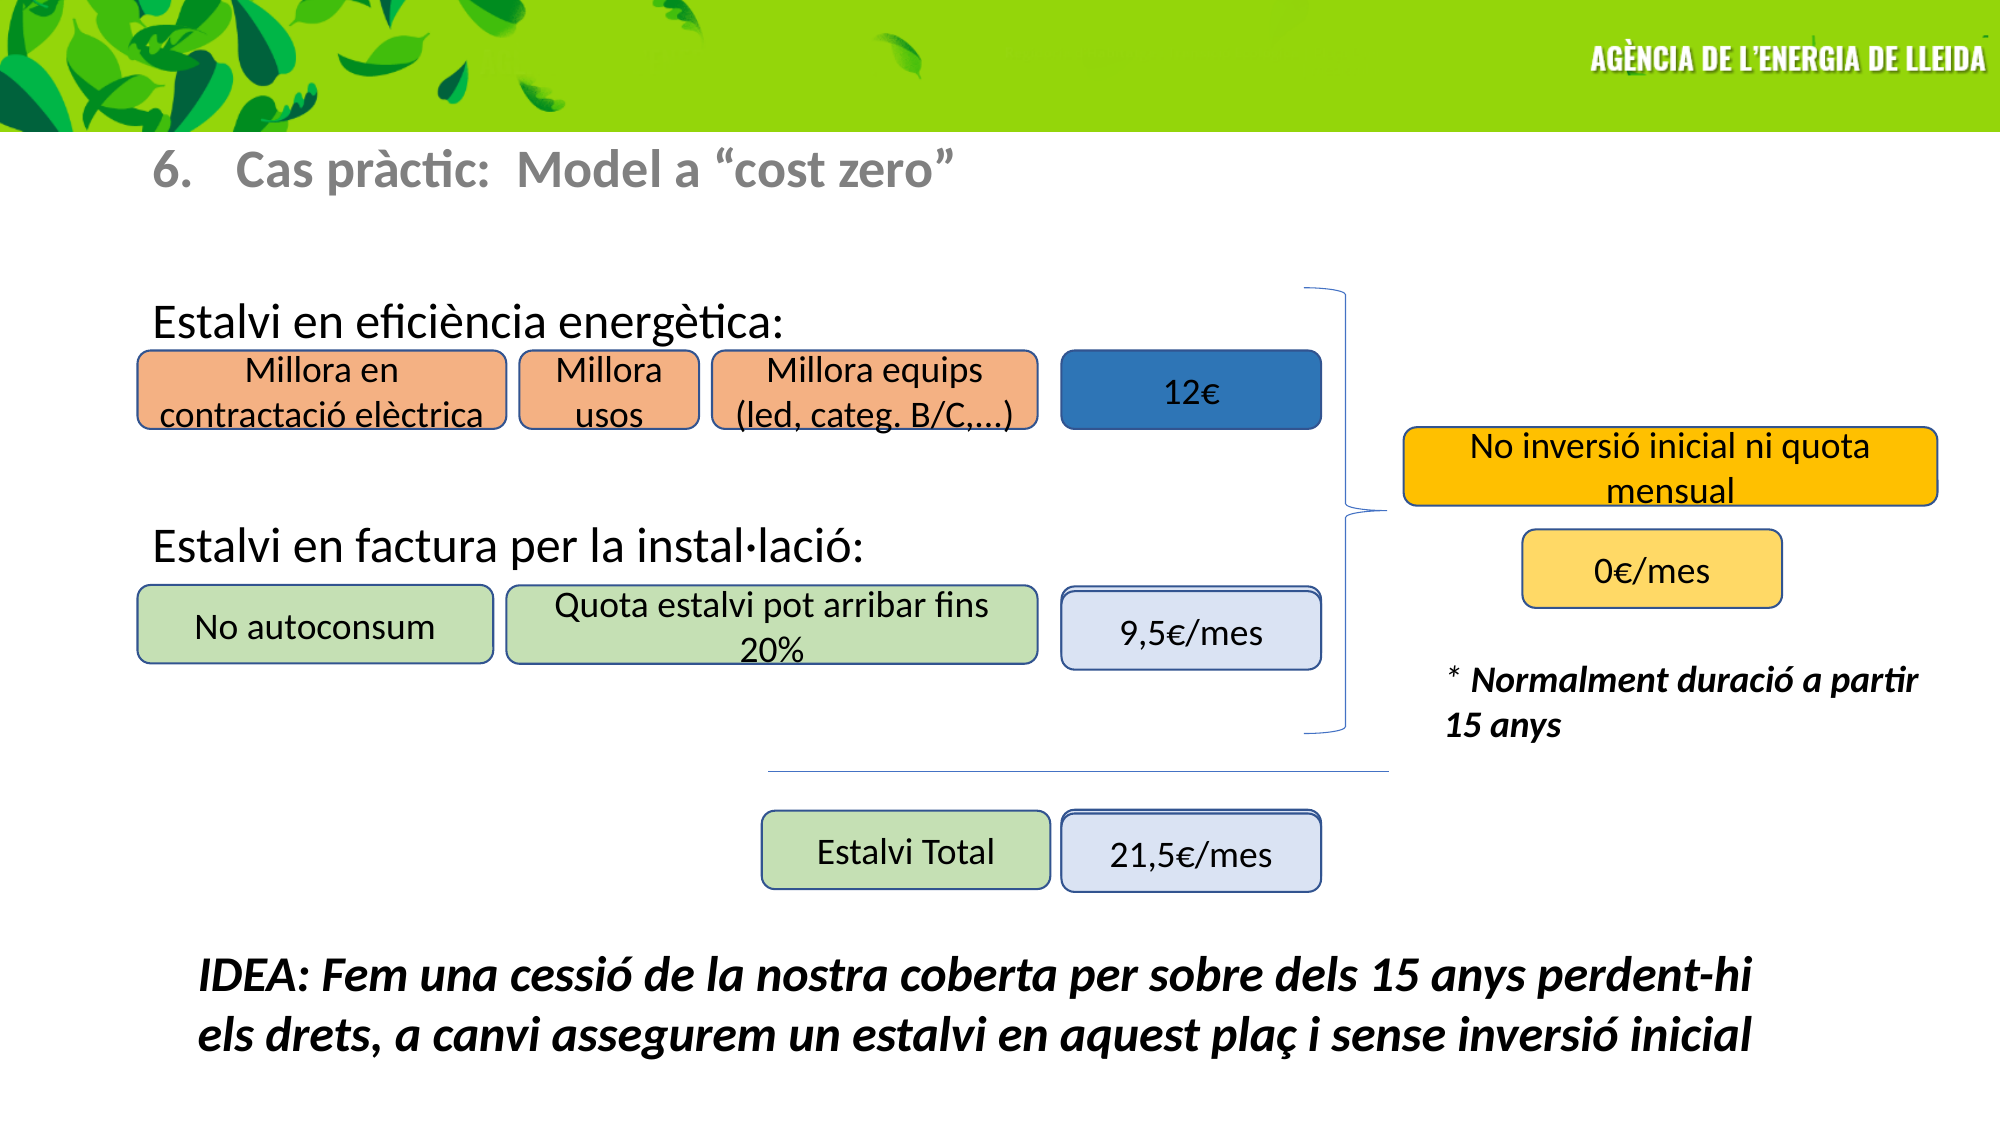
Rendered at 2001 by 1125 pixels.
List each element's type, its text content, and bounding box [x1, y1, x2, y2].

text_box 21,5€/mes [1060, 812, 1323, 893]
text_box No autoconsum [136, 583, 495, 665]
text_box 12€/mes [1060, 808, 1322, 822]
text_box * Normalment duració a partir 15 anys [1428, 647, 1938, 753]
text_box Millora equips (led, categ. B/C,...) [710, 349, 1039, 430]
text_box 9,5€/mes [1060, 590, 1323, 671]
picture [0, 0, 2000, 132]
text_box 12€/mes [1060, 585, 1323, 603]
text_box Estalvi Total [760, 809, 1052, 891]
text_box Quota estalvi pot arribar fins 20% [505, 584, 1039, 665]
text_box [1303, 287, 1388, 735]
text_box IDEA: Fem una cessió de la nostra coberta per sobre dels 15 anys perdent-hi els drets, a canvi assegurem un estalvi en aquest plaç i sense inversió inicial [168, 933, 1782, 1069]
text_box Millora usos [518, 349, 701, 430]
text_box 0€/mes [1521, 528, 1784, 609]
text_box No inversió inicial ni quota mensual [1402, 426, 1939, 507]
text_box Millora en contractació elèctrica [136, 349, 508, 430]
text_box 12€ [1060, 349, 1323, 430]
list Cas pràctic: Model a “cost zero” Estalvi en eficiència energètica: Estalvi en factura per la instal·lació: [137, 133, 1816, 970]
